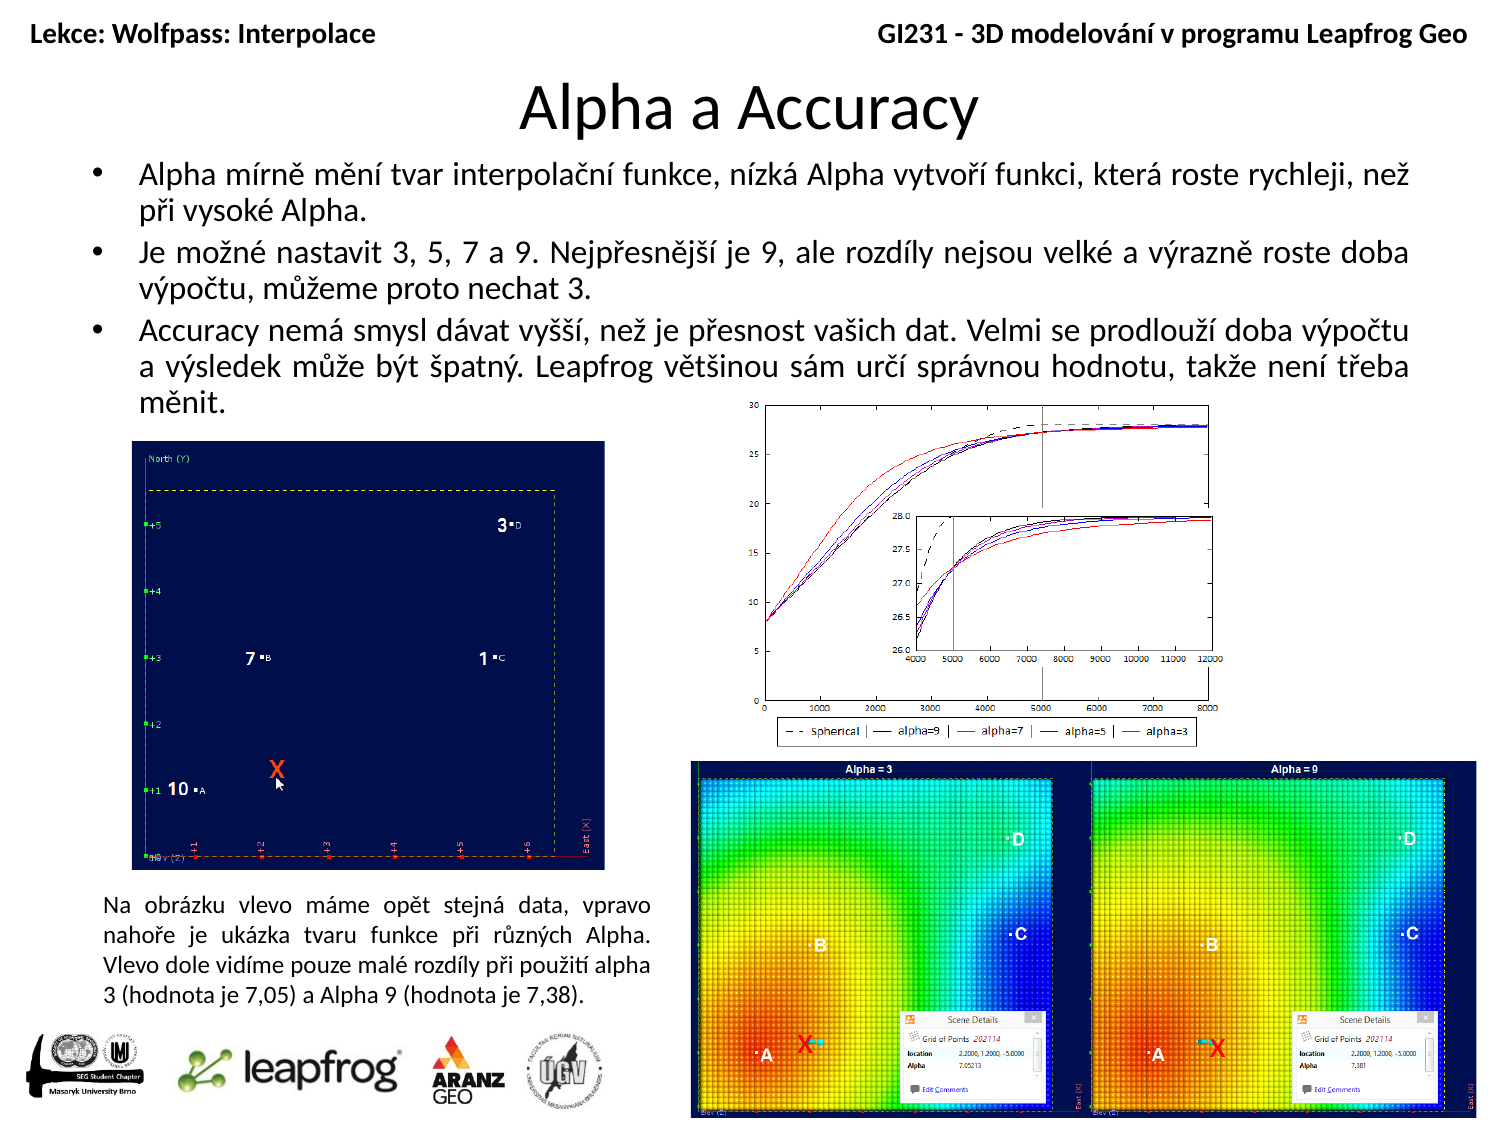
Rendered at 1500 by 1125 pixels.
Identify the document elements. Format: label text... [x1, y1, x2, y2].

picture [739, 395, 1225, 751]
text_box Alpha mírně mění tvar interpolační funkce, nízká Alpha vytvoří funkci, která roste rychleji, než při vysoké Alpha. Je možné nastavit 3, 5, 7 a 9. Nejpřesnější je 9, ale rozdíly nejsou velké a výrazně roste doba výpočtu, můžeme proto nechat 3. Accuracy nemá smysl dávat vyšší, než je přesnost vašich dat. Velmi se prodlouží doba výpočtu a výsledek může být špatný. Leapfrog většinou sám určí správnou hodnotu, takže není třeba měnit. [76, 148, 1427, 1000]
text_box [14, 1022, 605, 1112]
picture [690, 761, 1477, 1118]
text_box Lekce: Wolfpass: Interpolace GI231 - 3D modelování v programu Leapfrog Geo [15, 7, 1485, 127]
text_box Na obrázku vlevo máme opět stejná data, vpravo nahoře je ukázka tvaru funkce při různých Alpha. Vlevo dole vidíme pouze malé rozdíly při použití alpha 3 (hodnota je 7,05) a Alpha 9 (hodnota je 7,38). [88, 881, 668, 1016]
picture [131, 441, 605, 870]
text_box Alpha a Accuracy [74, 8, 1425, 197]
